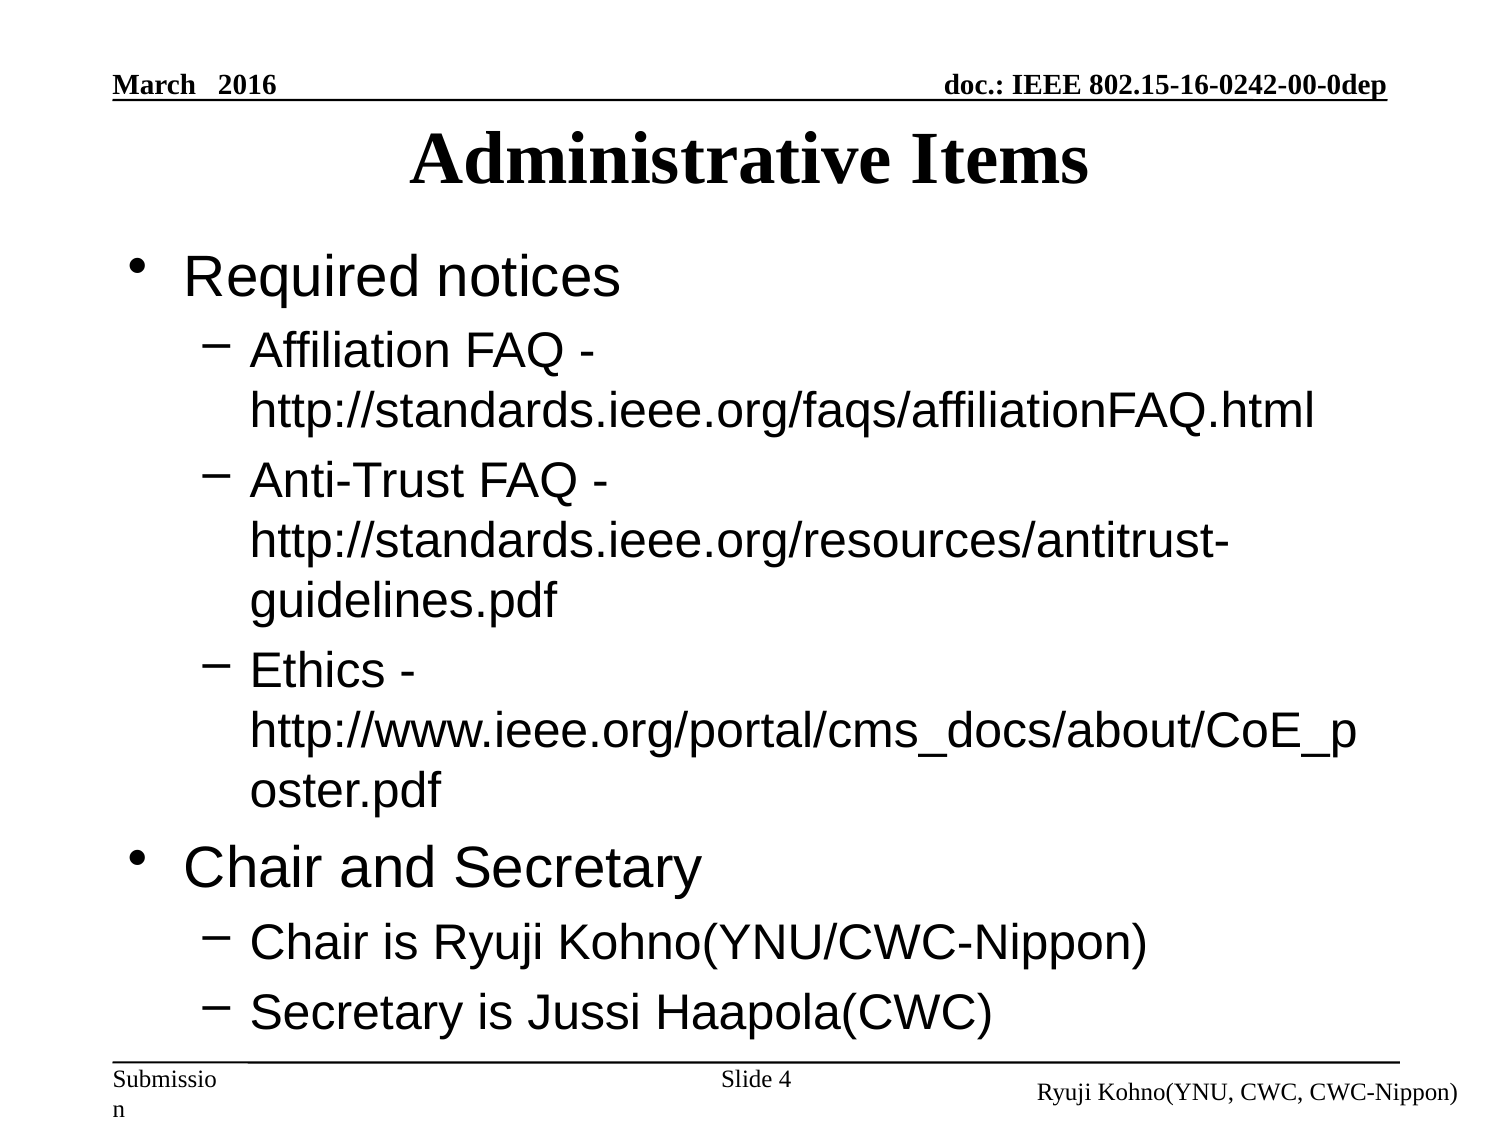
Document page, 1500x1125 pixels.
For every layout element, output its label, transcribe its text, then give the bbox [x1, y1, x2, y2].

text_box Ryuji Kohno(YNU, CWC, CWC-Nippon) [946, 1075, 1459, 1106]
list Required notices Affiliation FAQ - http://standards.ieee.org/faqs/affiliationFAQ.html Anti-Trust FAQ - http://standards.ieee.org/resources/antitrust-guidelines.pdf Ethics - http://www.ieee.org/portal/cms_docs/about/CoE_poster.pdf Chair and Secretary Chair is Ryuji Kohno(YNU/CWC-Nippon) Secretary is Jussi Haapola(CWC) [112, 242, 1388, 906]
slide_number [112, 0, 375, 100]
title Administrative Items [112, 66, 1388, 242]
slide_number Slide 4 [712, 1062, 800, 1093]
